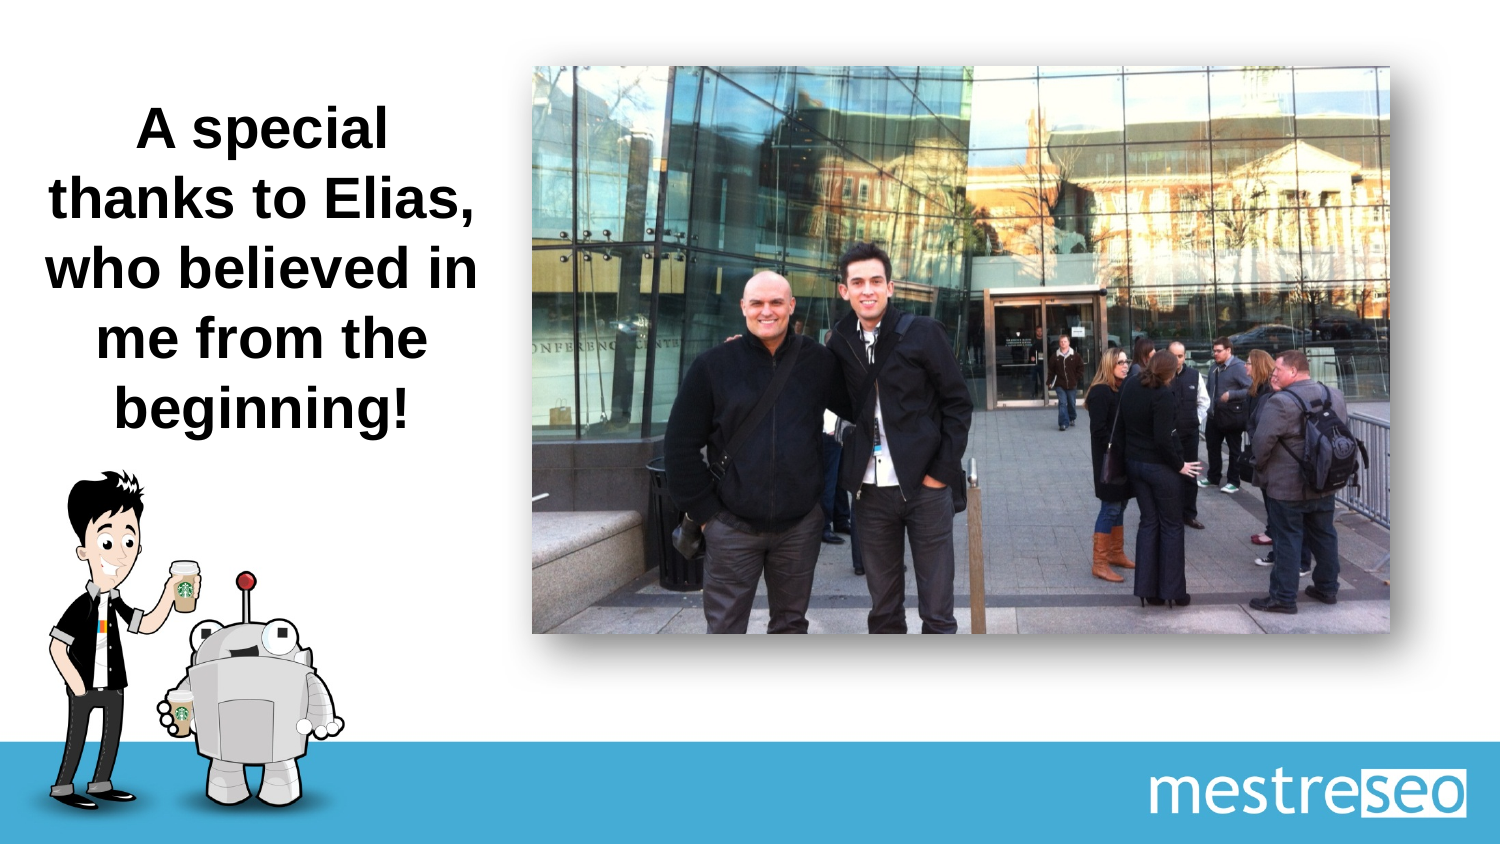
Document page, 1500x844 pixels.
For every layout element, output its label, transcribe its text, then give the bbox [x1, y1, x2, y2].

picture [0, 0, 1500, 844]
text_box A special thanks to Elias, who believed in me from the beginning! [21, 82, 504, 448]
